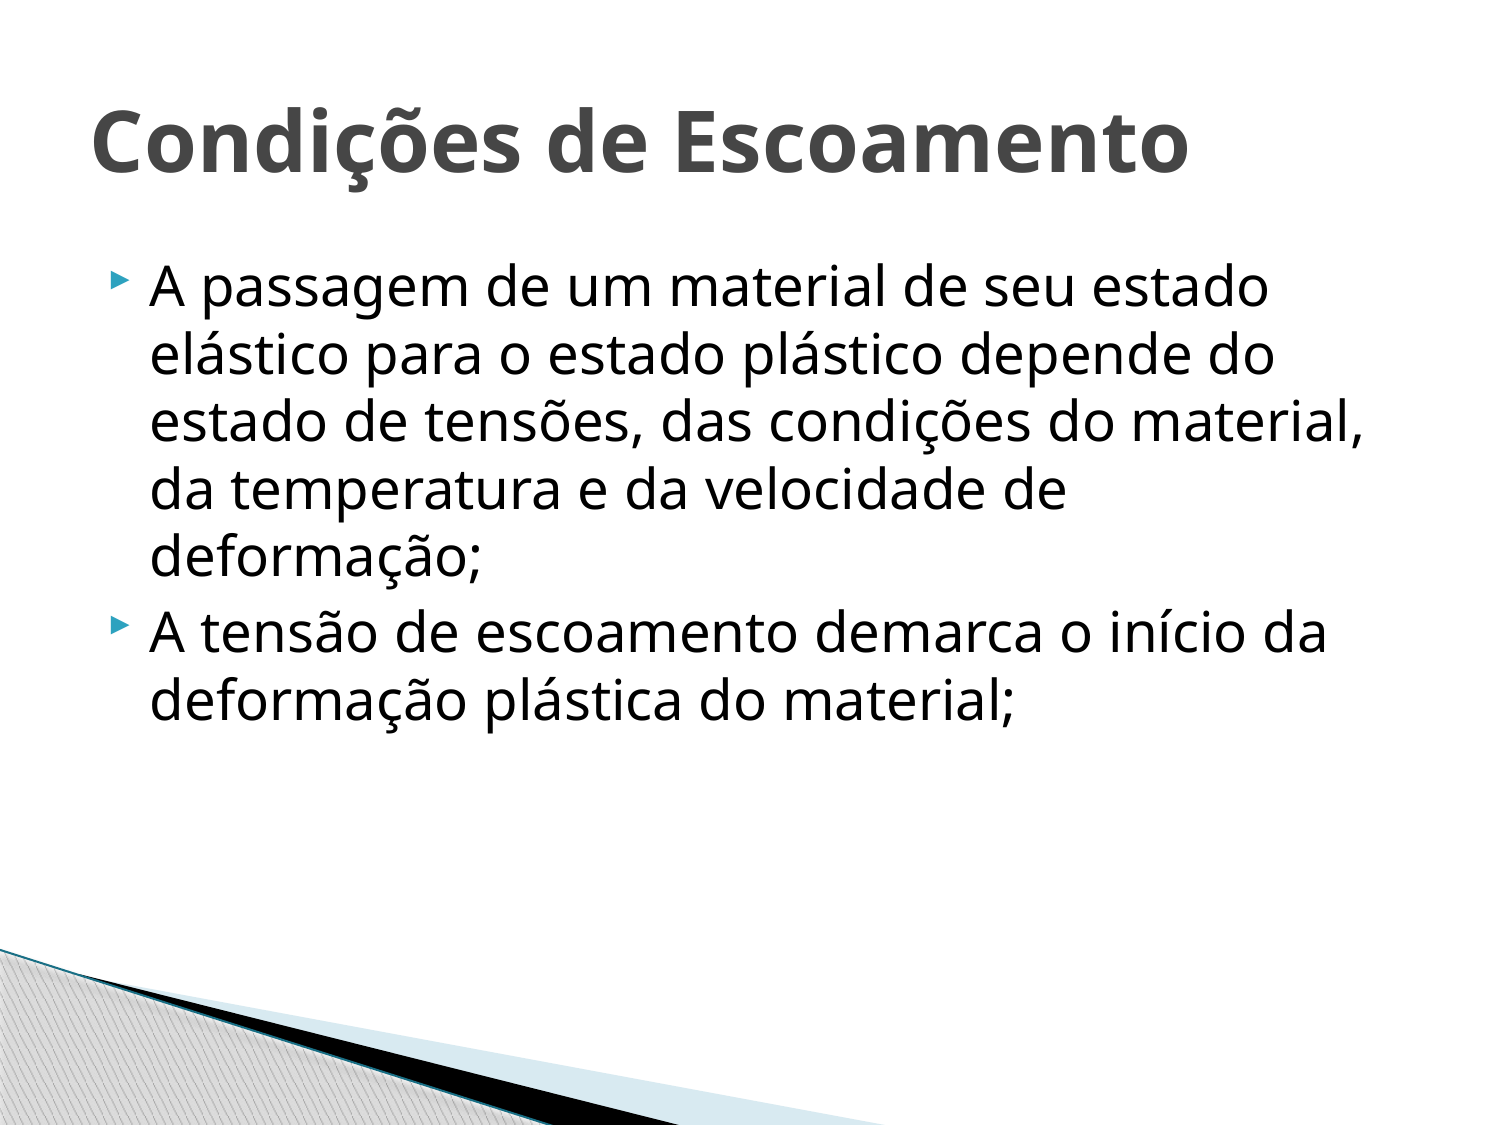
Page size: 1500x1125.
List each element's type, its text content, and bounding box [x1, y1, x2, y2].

title Condições de Escoamento [75, 45, 1425, 233]
list A passagem de um material de seu estado elástico para o estado plástico depende do estado de tensões, das condições do material, da temperatura e da velocidade de deformação; A tensão de escoamento demarca o início da deformação plástica do material; [75, 243, 1425, 986]
